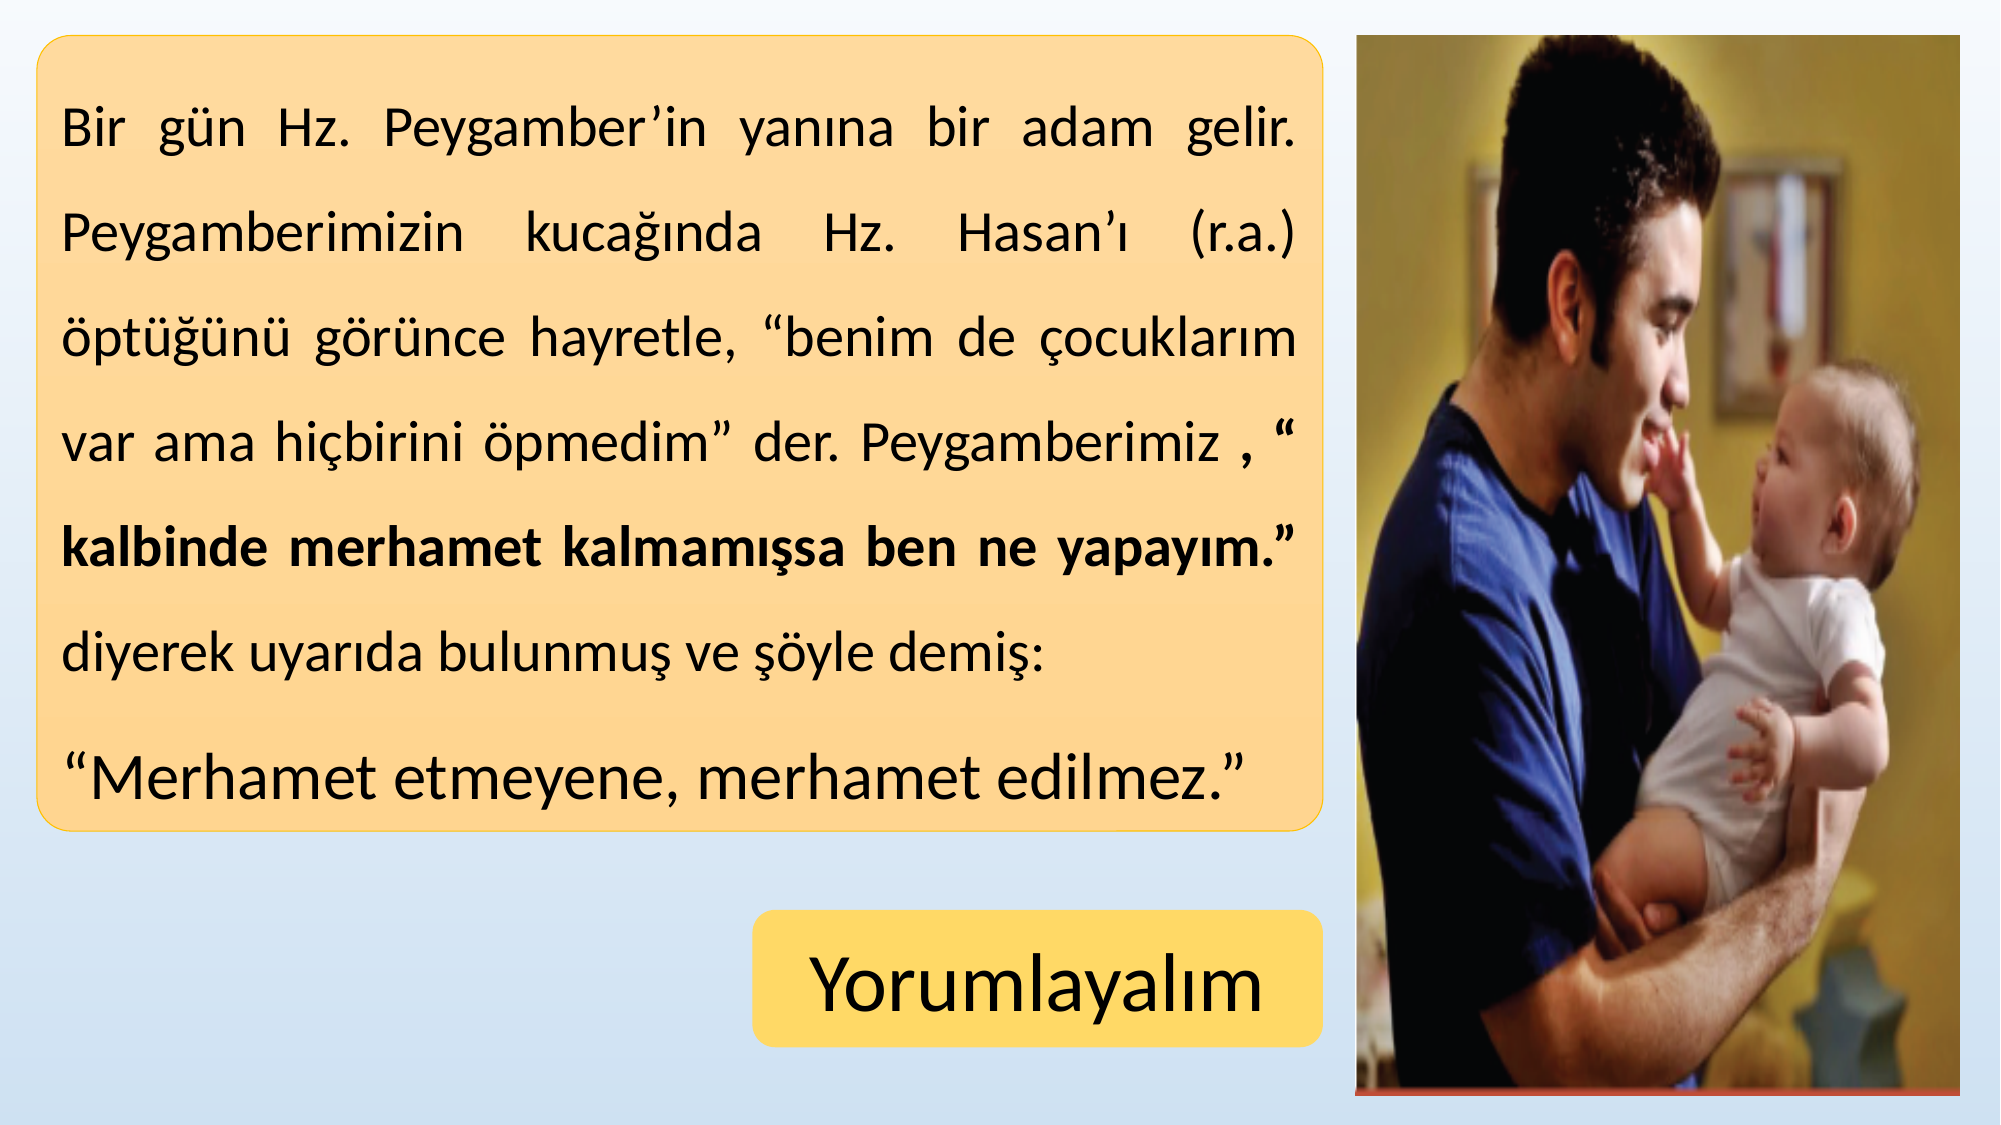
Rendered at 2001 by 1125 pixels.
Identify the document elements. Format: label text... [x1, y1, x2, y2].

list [1355, 35, 1960, 1096]
text_box Yorumlayalım [751, 909, 1324, 1048]
text_box Bir gün Hz. Peygamber’in yanına bir adam gelir. Peygamberimizin kucağında Hz. Hasan’ı (r.a.) öptüğünü görünce hayretle, “benim de çocuklarım var ama hiçbirini öpmedim” der. Peygamberimiz , “ kalbinde merhamet kalmamışsa ben ne yapayım.” diyerek uyarıda bulunmuş ve şöyle demiş: “Merhamet etmeyene, merhamet edilmez.” [36, 34, 1324, 832]
